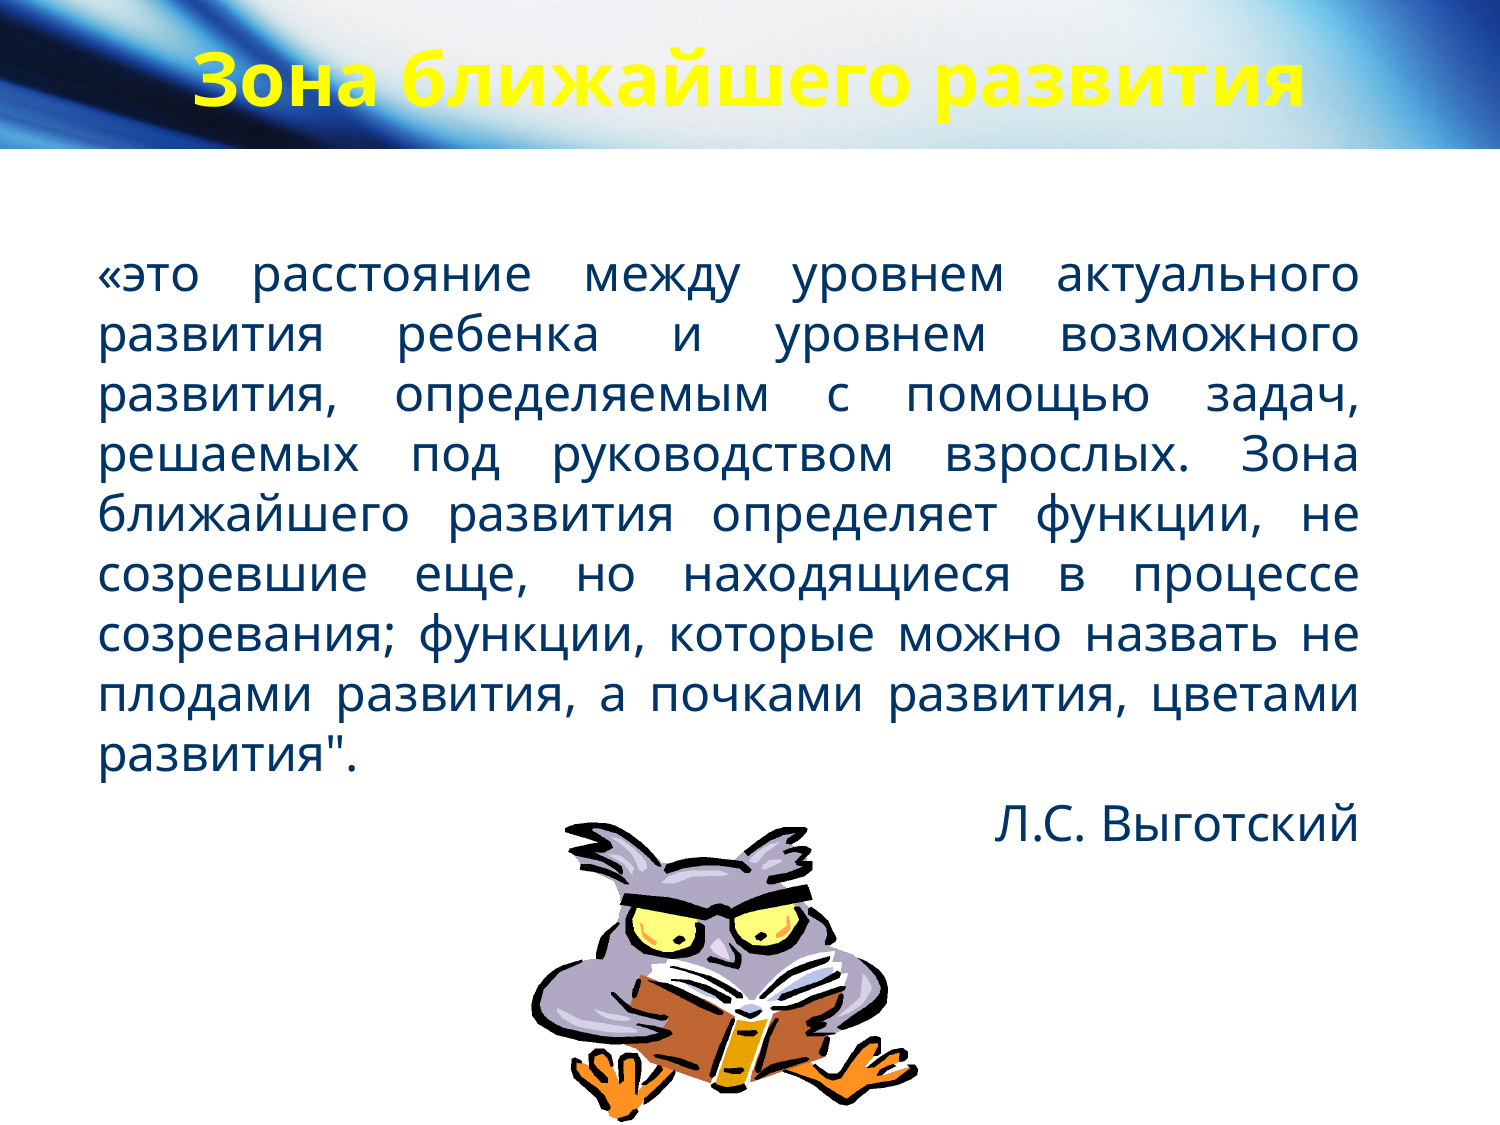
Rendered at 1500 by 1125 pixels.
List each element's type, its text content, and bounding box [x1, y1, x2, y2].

title Зона ближайшего развития [0, 0, 1500, 155]
picture [527, 819, 921, 1125]
list «это расстояние между уровнем актуального развития ребенка и уровнем возможного развития, определяемым с помощью задач, решаемых под руководством взрослых. Зона ближайшего развития определяет функции, не созревшие еще, но находящиеся в процессе созревания; функции, которые можно назвать не плодами развития, а почками развития, цветами развития". Л.С. Выготский [81, 234, 1377, 1006]
